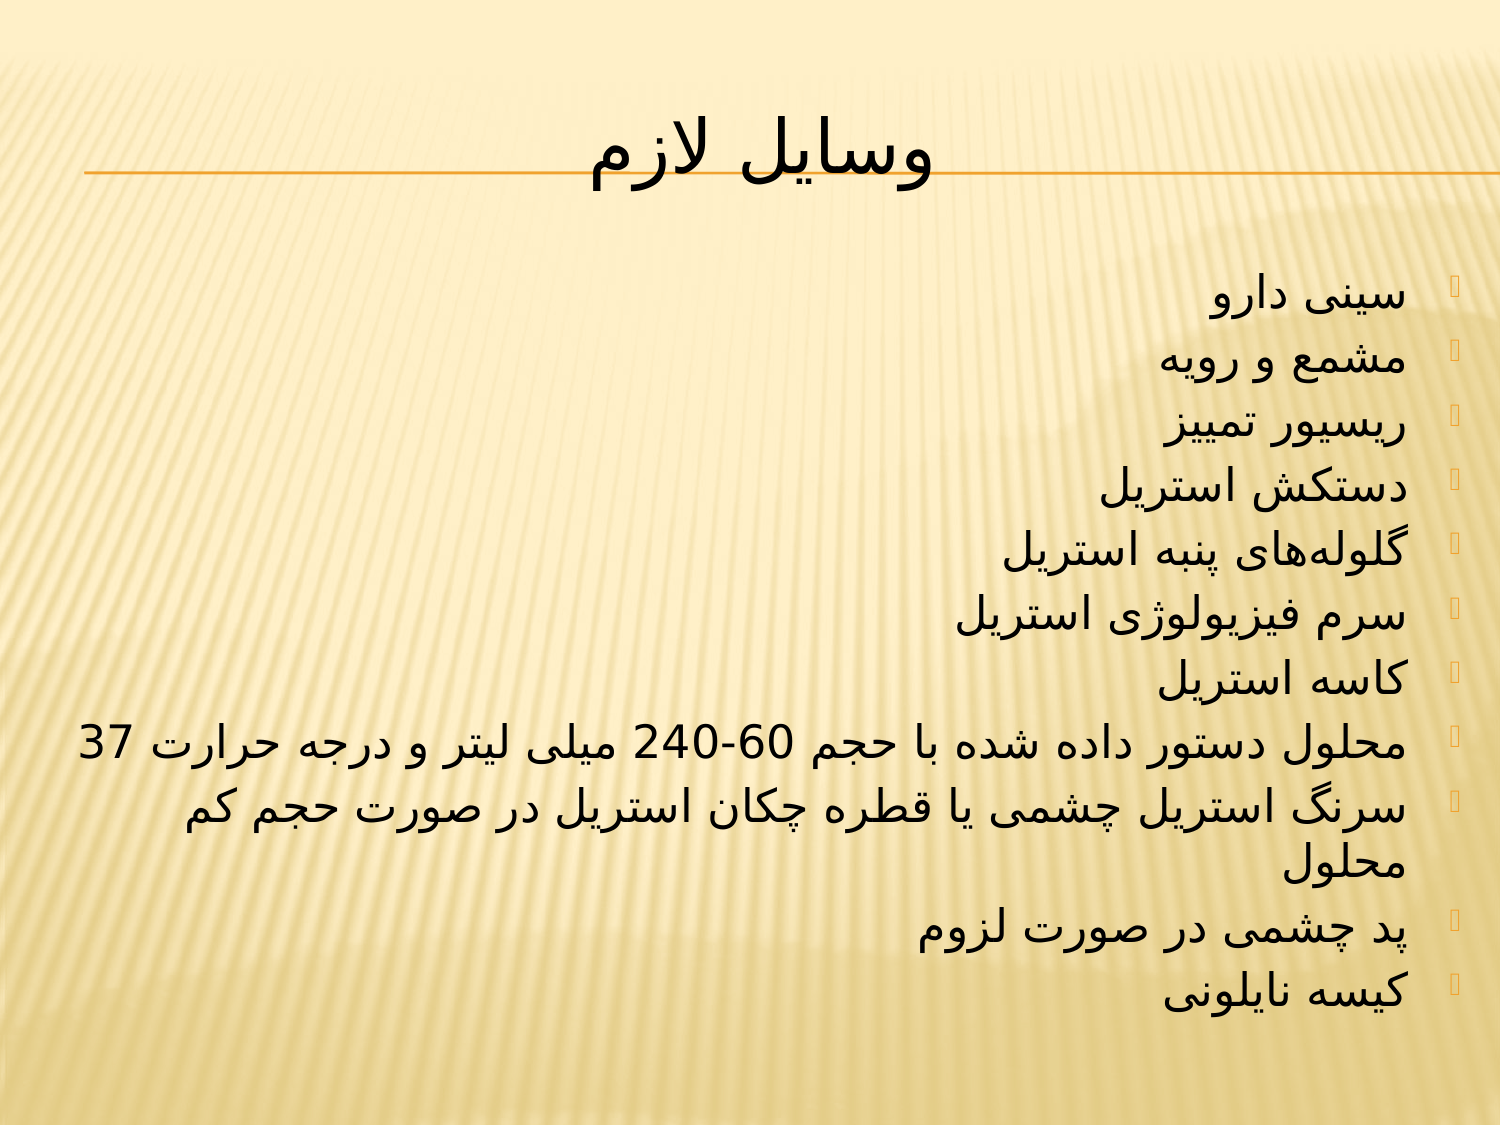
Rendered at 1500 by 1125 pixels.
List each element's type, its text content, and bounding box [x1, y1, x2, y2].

title وسایل لازم [50, 75, 1475, 213]
list سینی دارو مشمع و رویه ریسیور تمییز دستکش استریل گلوله‌های پنبه استریل سرم فیزیولوژی استریل کاسه استریل محلول دستور داده شده با حجم 60-240 میلی لیتر و درجه حرارت 37 سرنگ استریل چشمی یا قطره چکان استریل در صورت حجم کم محلول پد چشمی در صورت لزوم کیسه نایلونی [50, 254, 1475, 1075]
